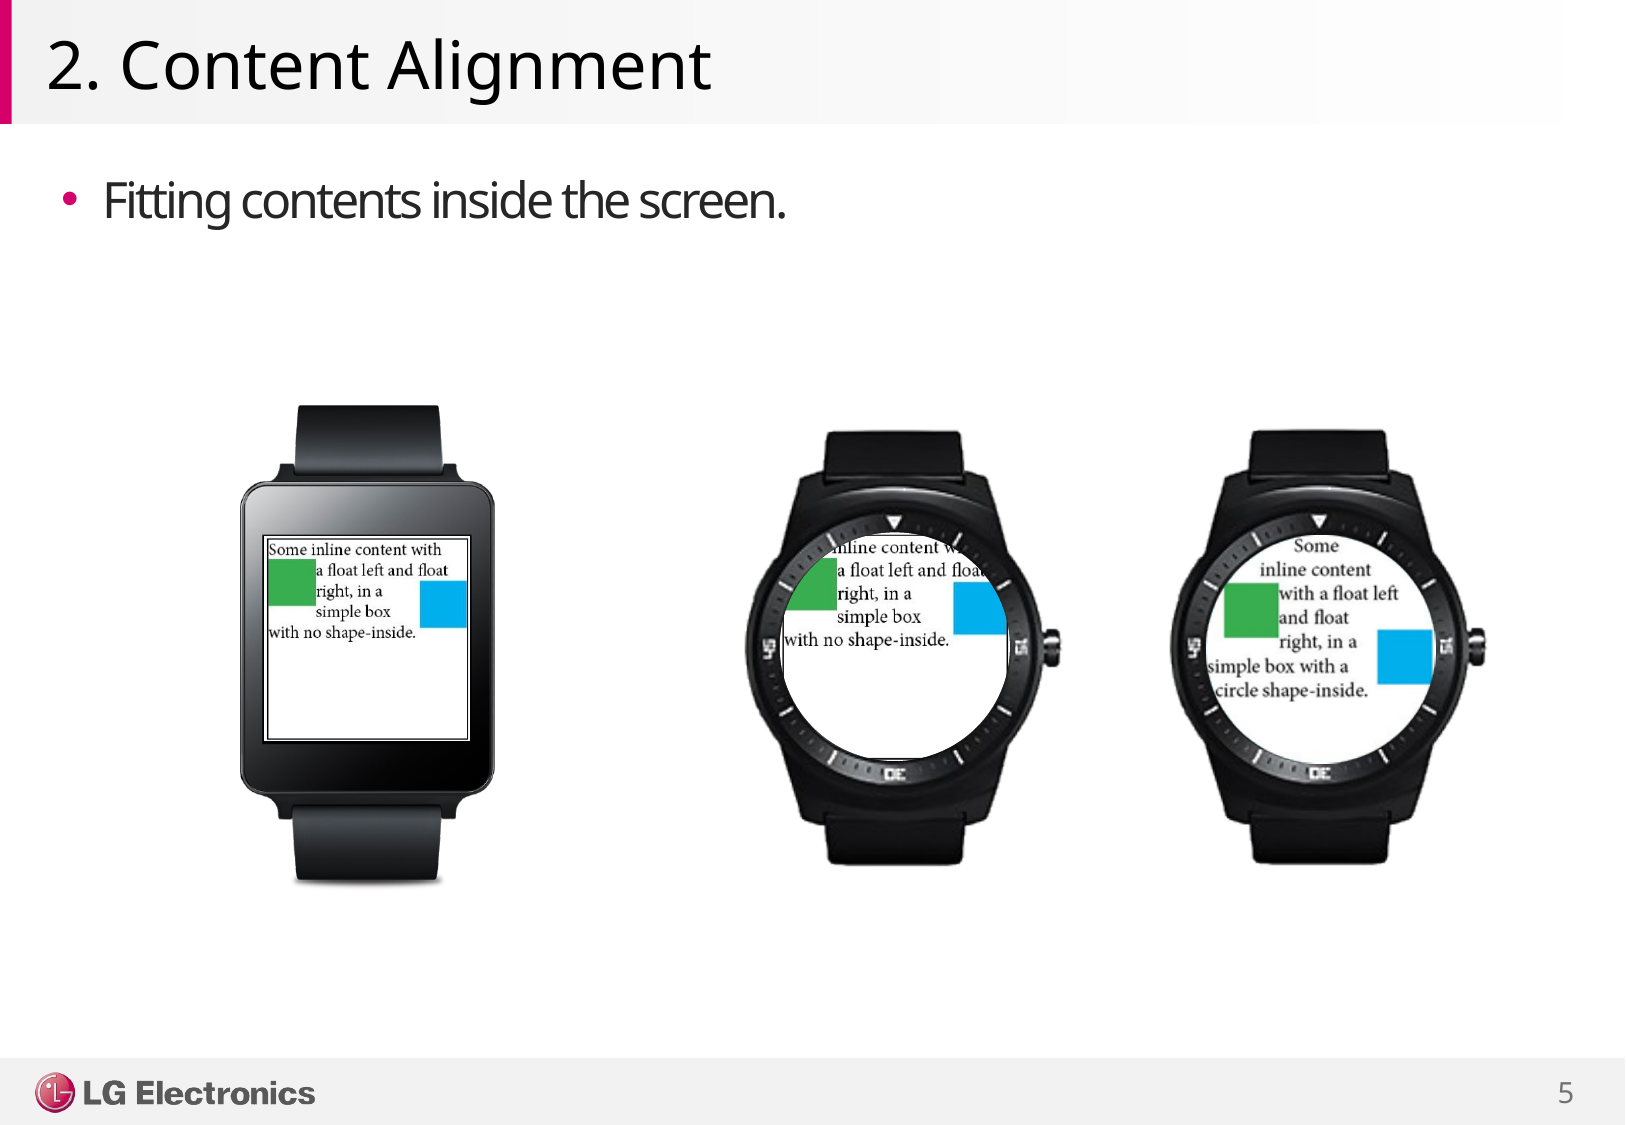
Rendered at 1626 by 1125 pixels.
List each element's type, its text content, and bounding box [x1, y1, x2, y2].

picture [32, 1071, 317, 1113]
list Fitting contents inside the screen. [31, 160, 1594, 1047]
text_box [233, 396, 513, 901]
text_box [741, 426, 1069, 873]
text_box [1166, 425, 1494, 872]
title 2. Content Alignment [31, 11, 1593, 114]
